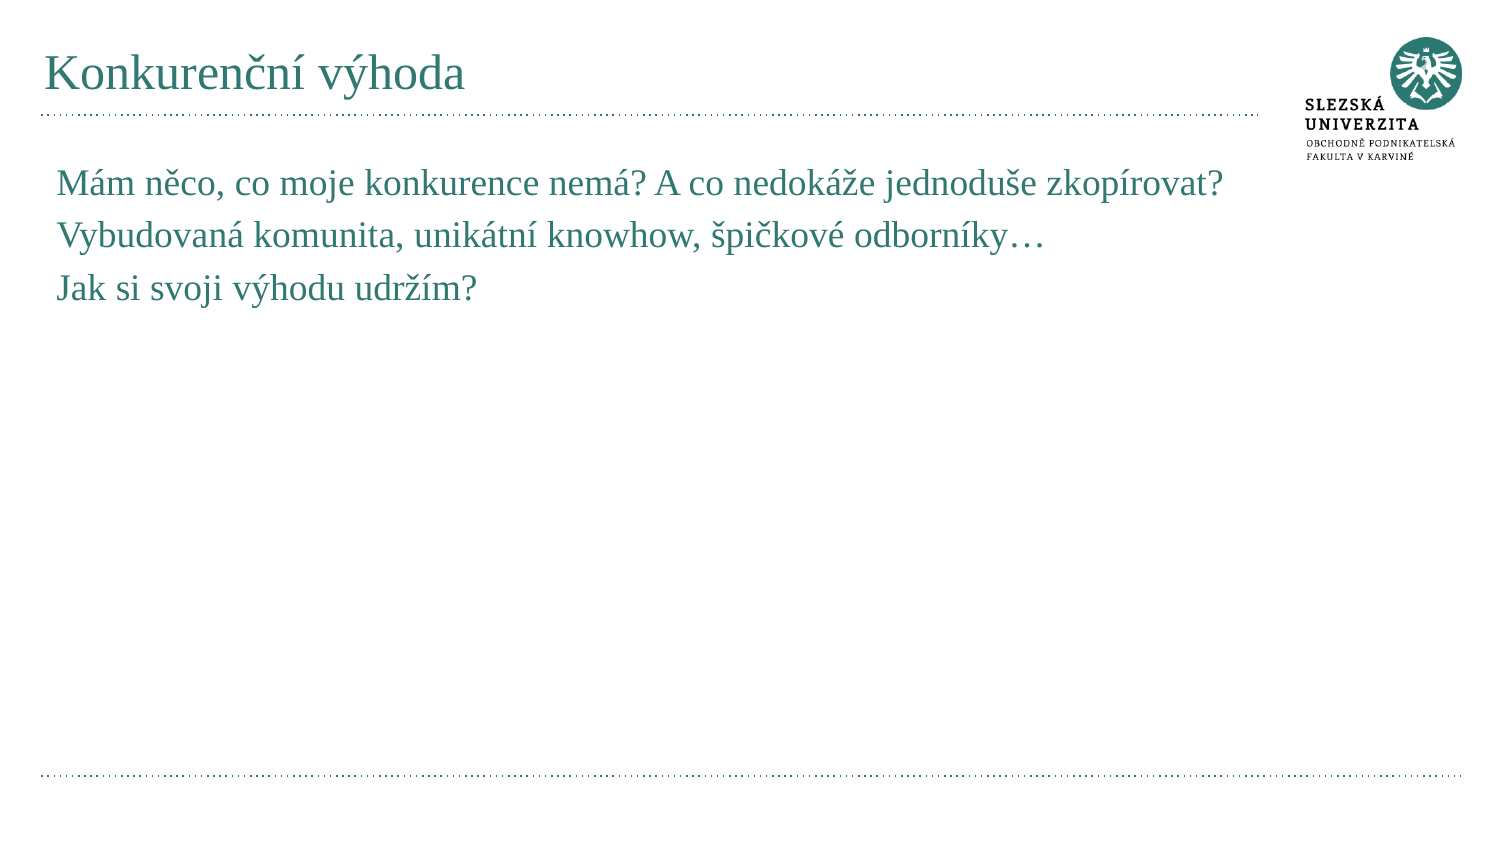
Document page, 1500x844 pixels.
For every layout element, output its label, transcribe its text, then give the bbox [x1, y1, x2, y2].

list Mám něco, co moje konkurence nemá? A co nedokáže jednoduše zkopírovat? Vybudovaná komunita, unikátní knowhow, špičkové odborníky… Jak si svoji výhodu udržím? [41, 150, 1400, 647]
title Konkurenční výhoda [29, 32, 1258, 116]
picture [1305, 37, 1462, 160]
